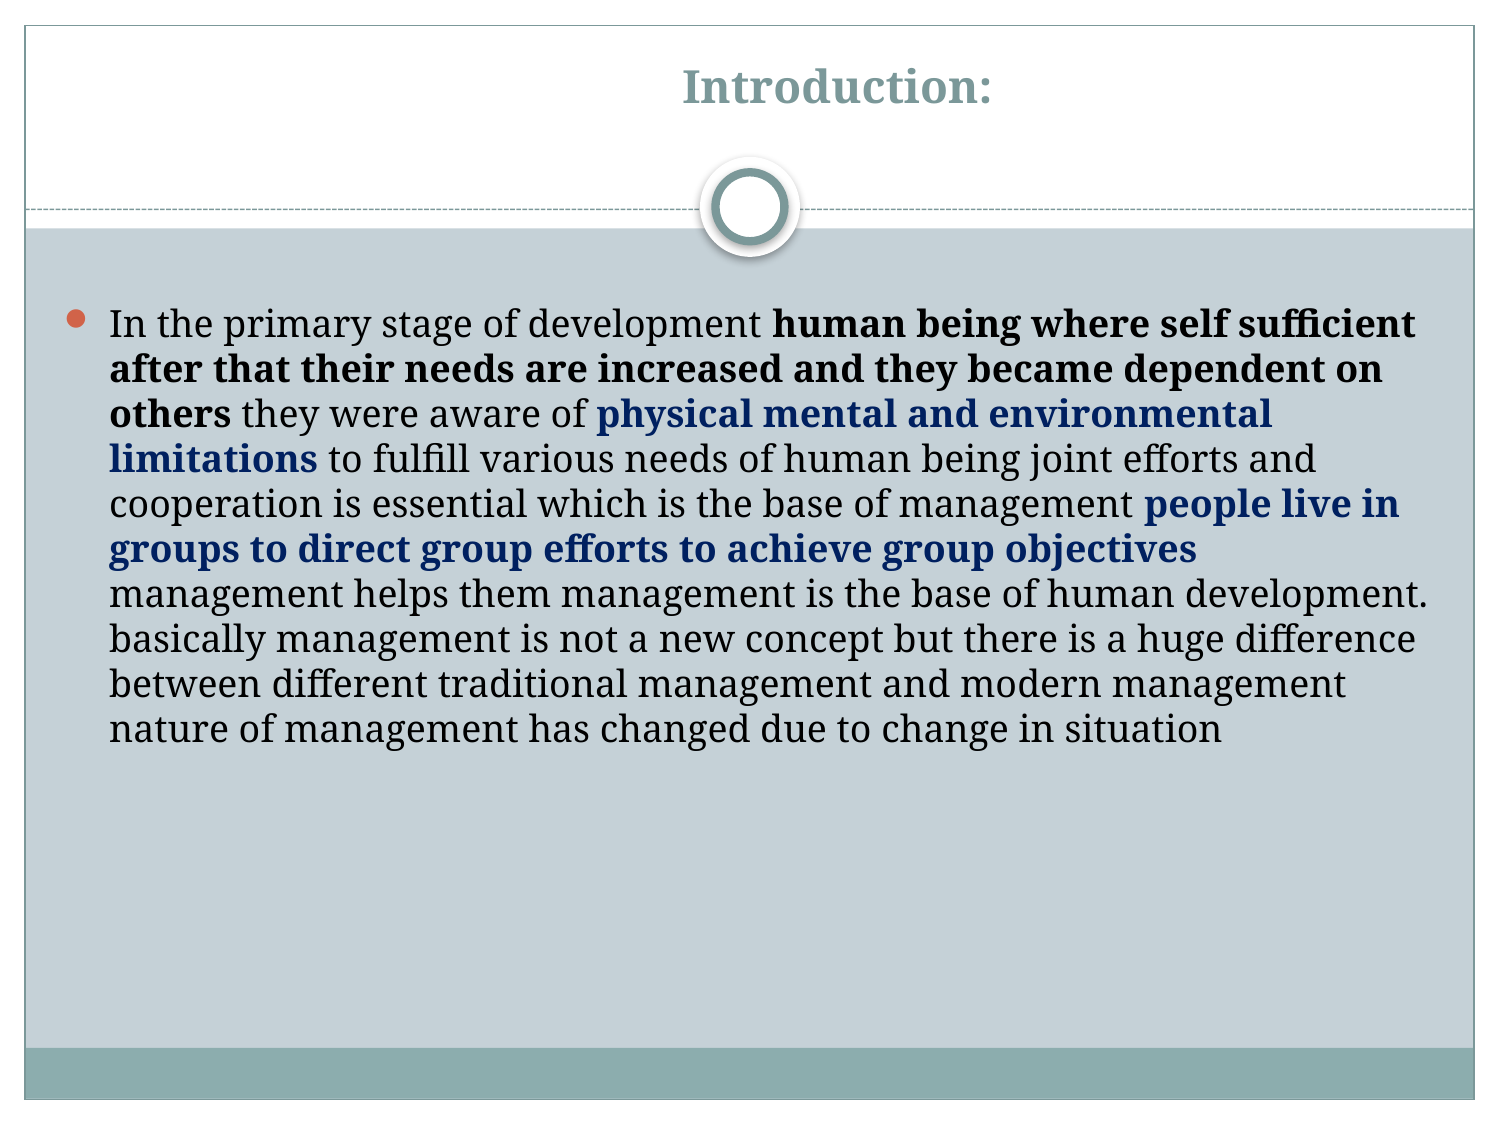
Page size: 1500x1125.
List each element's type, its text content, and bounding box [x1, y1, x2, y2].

list In the primary stage of development human being where self sufficient after that their needs are increased and they became dependent on others they were aware of physical mental and environmental limitations to fulfill various needs of human being joint efforts and cooperation is essential which is the base of management people live in groups to direct group efforts to achieve group objectives management helps them management is the base of human development. basically management is not a new concept but there is a huge difference between different traditional management and modern management nature of management has changed due to change in situation [49, 250, 1445, 1001]
title Introduction: [137, 50, 1500, 175]
